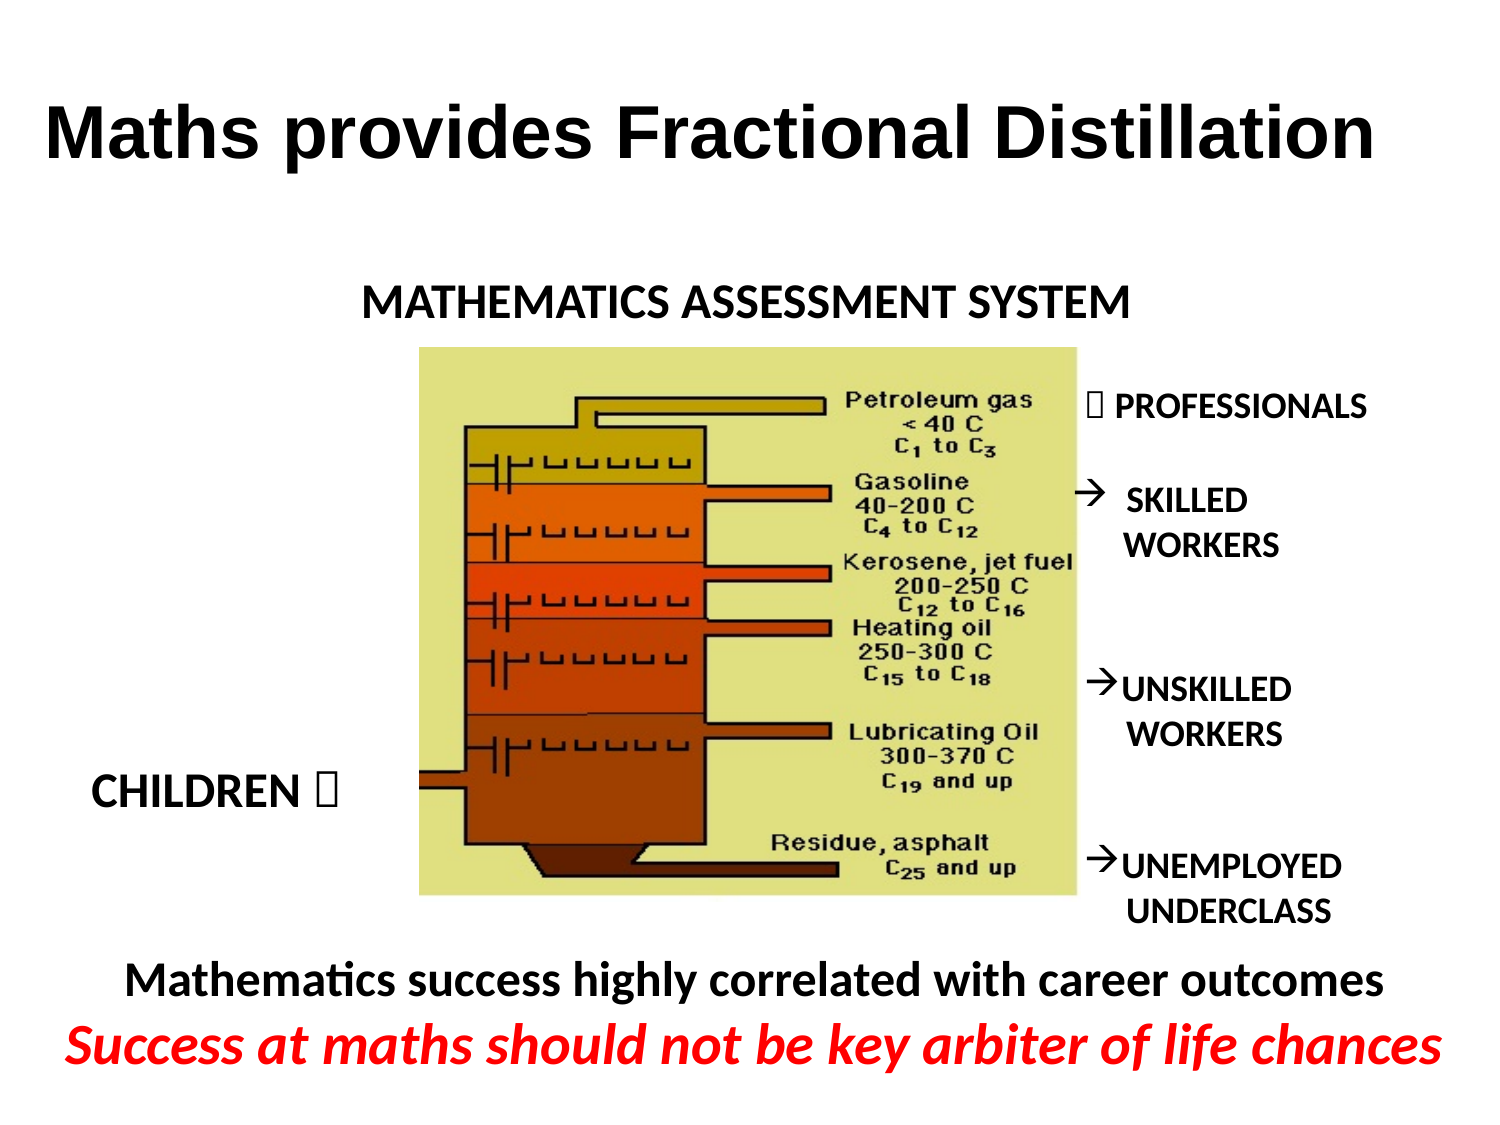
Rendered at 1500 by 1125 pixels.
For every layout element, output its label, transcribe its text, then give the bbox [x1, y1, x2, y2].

text_box Mathematics success highly correlated with career outcomes Success at maths should not be key arbiter of life chances [28, 938, 1481, 1084]
title Maths provides Fractional Distillation [29, 59, 1437, 208]
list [419, 347, 1081, 902]
text_box  PROFESSIONALS [1081, 373, 1436, 434]
text_box UNEMPLOYED UNDERCLASS [1068, 834, 1412, 938]
text_box CHILDREN  [76, 749, 408, 825]
text_box MATHEMATICS ASSESSMENT SYSTEM [346, 261, 1247, 337]
text_box SKILLED WORKERS [1081, 467, 1400, 573]
text_box UNSKILLED WORKERS [1081, 656, 1424, 762]
